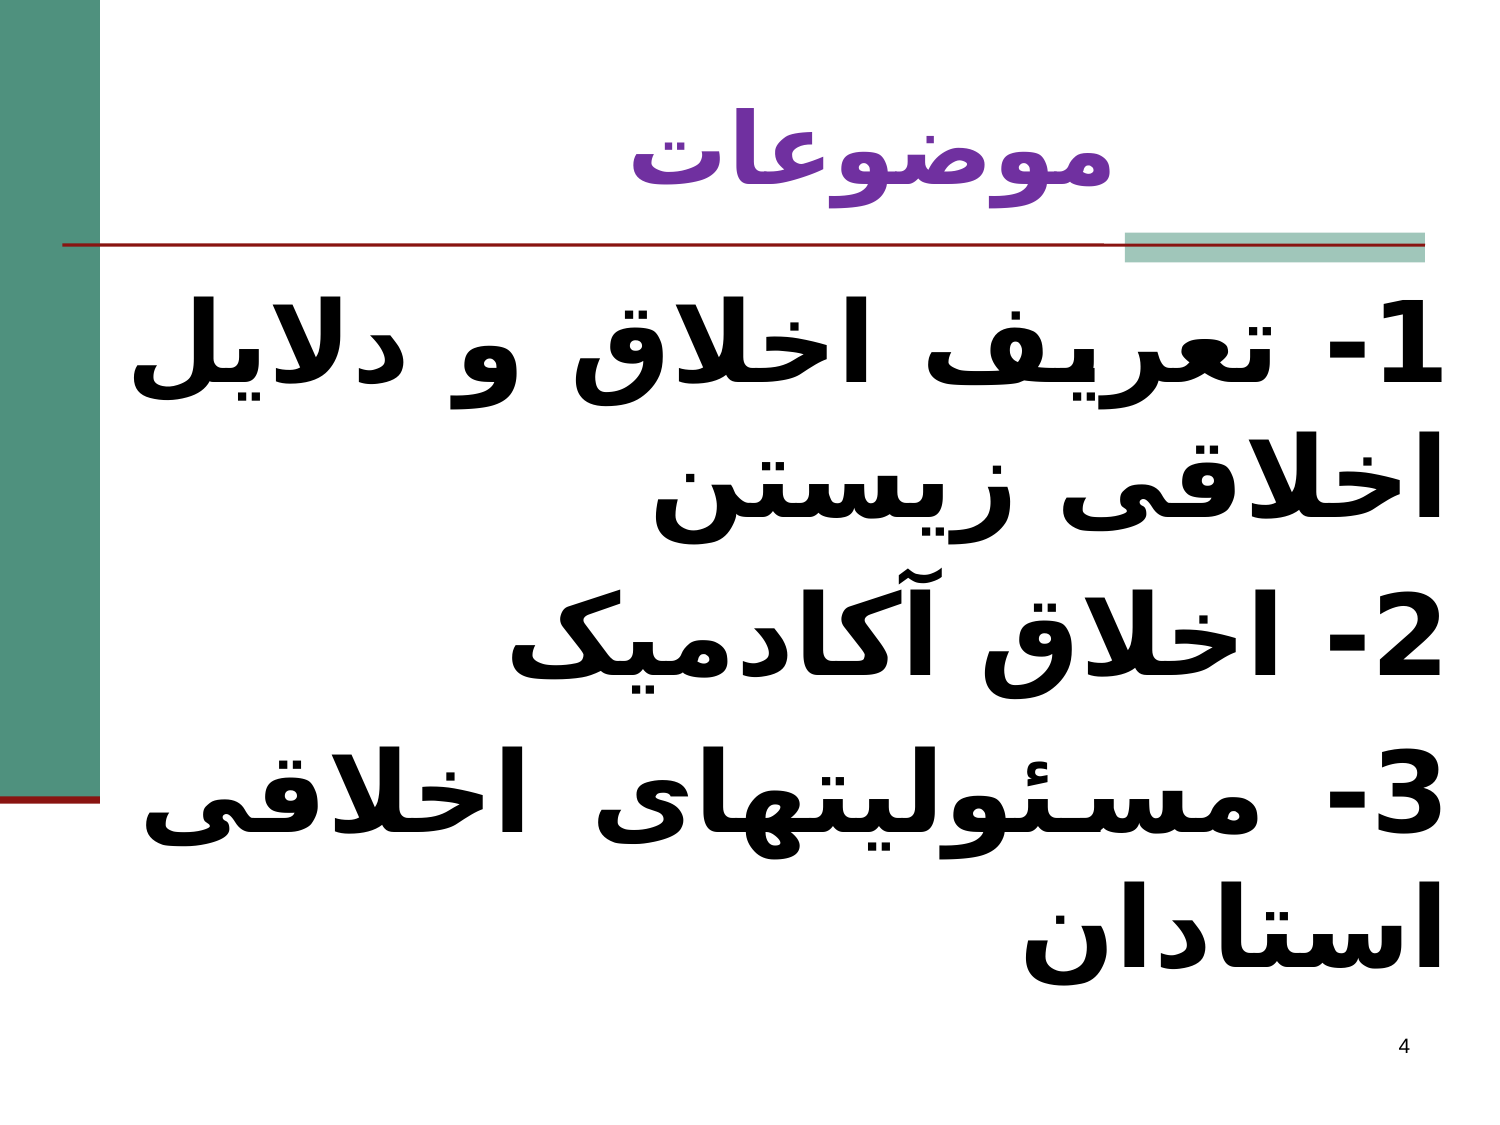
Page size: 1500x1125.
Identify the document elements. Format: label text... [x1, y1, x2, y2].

title موضوعات [150, 45, 1425, 234]
slide_number 4 [1112, 1024, 1426, 1101]
list 1- تعریف اخلاق و دلایل اخلاقی زیستن 2- اخلاق آکادمیک 3- مسئولیتهای اخلاقی استادان [105, 262, 1465, 1102]
